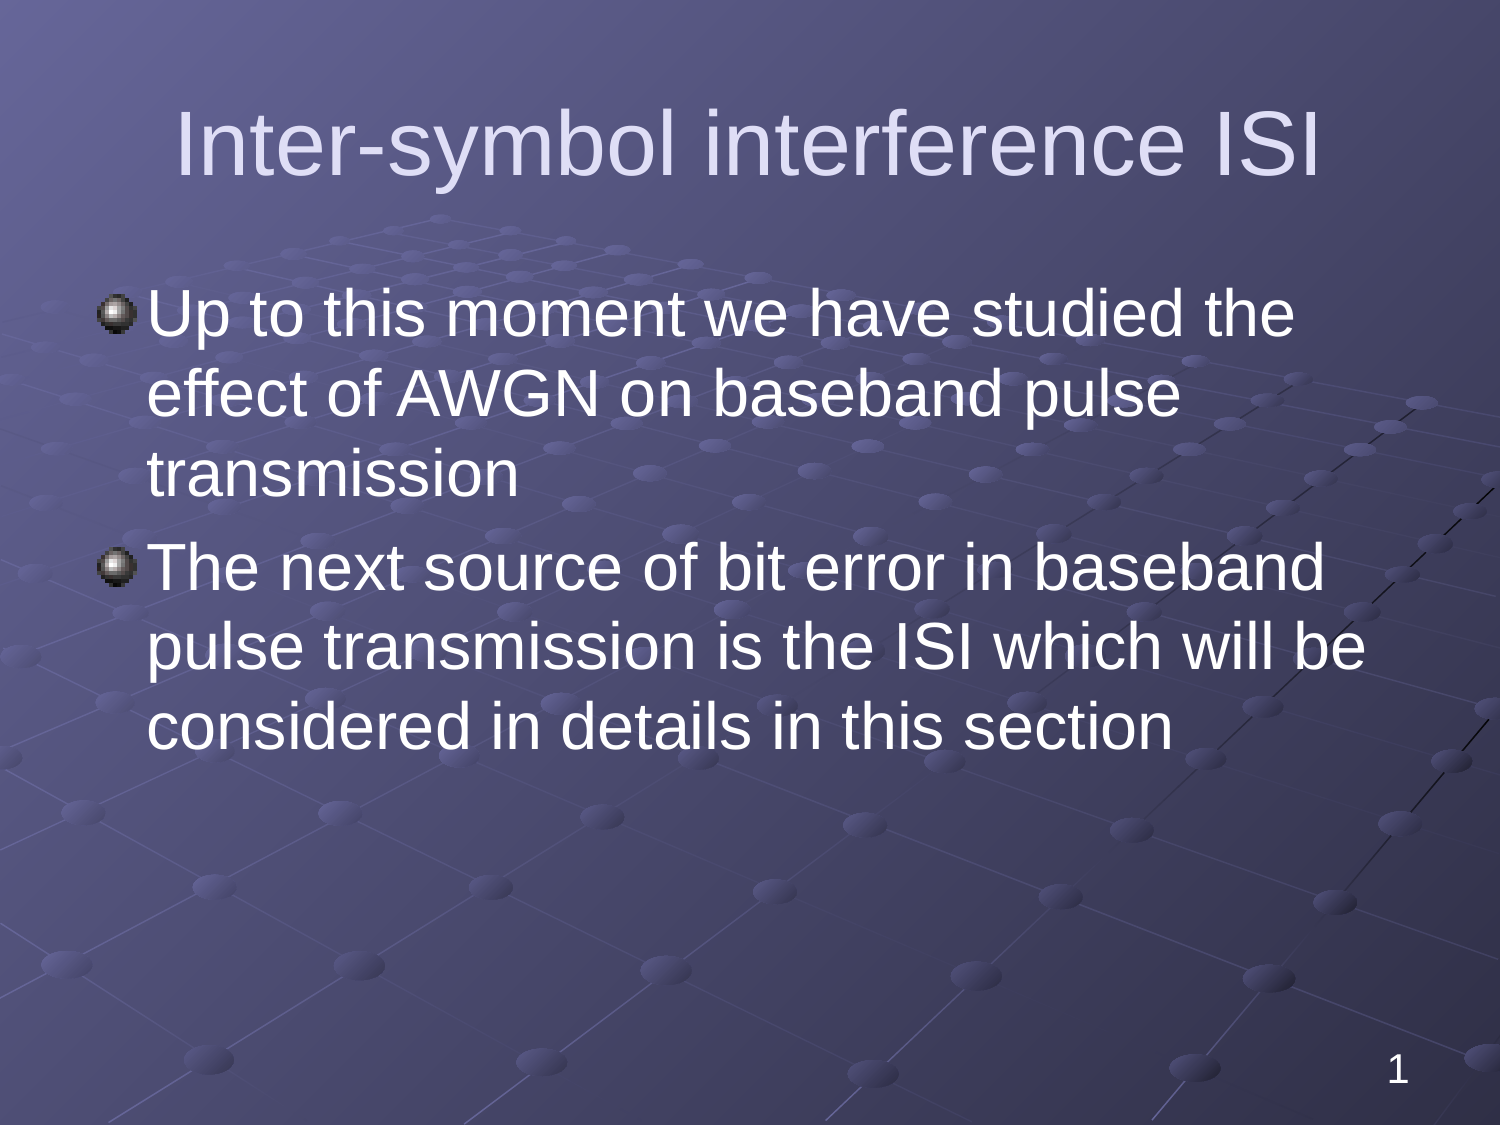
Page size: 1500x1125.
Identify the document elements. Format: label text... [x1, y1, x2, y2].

title Inter-symbol interference ISI [75, 45, 1425, 233]
picture [90, 539, 137, 587]
picture [90, 286, 137, 334]
slide_number 1 [1074, 1024, 1425, 1100]
list Up to this moment we have studied the effect of AWGN on baseband pulse transmission The next source of bit error in baseband pulse transmission is the ISI which will be considered in details in this section [75, 262, 1425, 1007]
